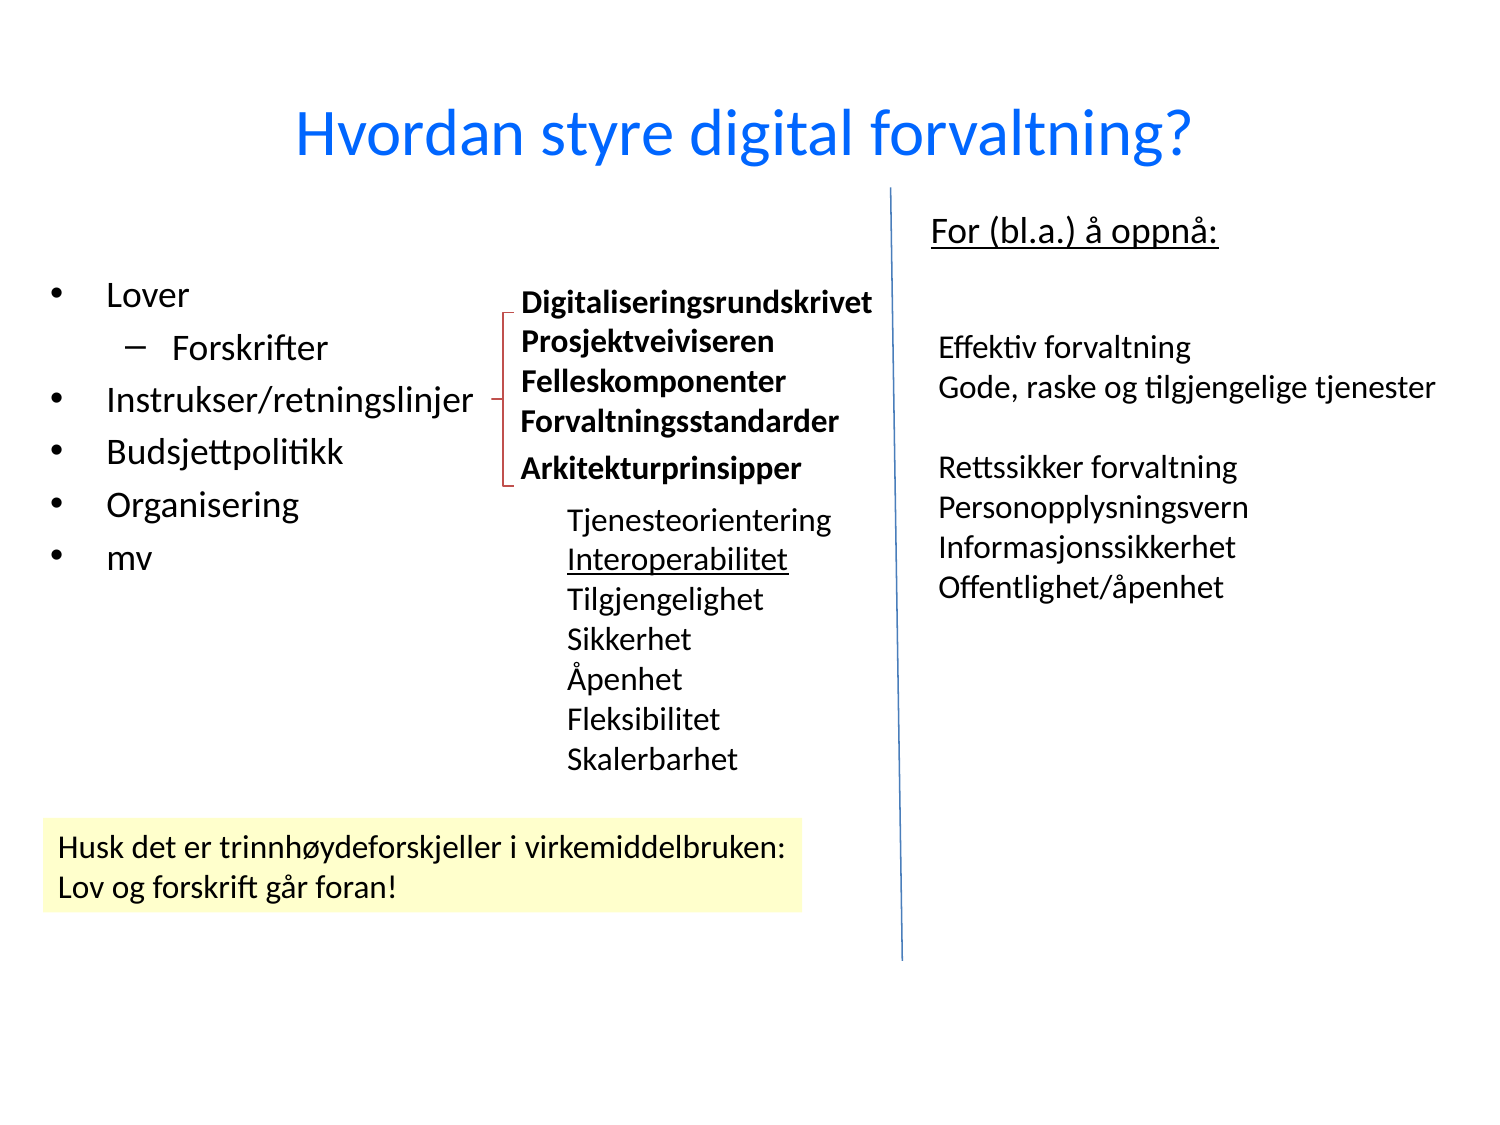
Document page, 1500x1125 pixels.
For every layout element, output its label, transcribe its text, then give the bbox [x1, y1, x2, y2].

text_box Tjenesteorientering Interoperabilitet Tilgjengelighet Sikkerhet Åpenhet Fleksibilitet Skalerbarhet [552, 589, 848, 785]
title Hvordan styre digital forvaltning? [70, 35, 1421, 223]
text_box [509, 568, 1284, 581]
text_box Tjenesteorientering Interoperabilitet Tilgjengelighet Sikkerhet Åpenhet Fleksibilitet Skalerbarhet [552, 503, 848, 566]
text_box Effektiv forvaltning Gode, raske og tilgjengelige tjenester Rettssikker forvaltning Personopplysningsvern Informasjonssikkerhet Offentlighet/åpenhet [923, 317, 1453, 652]
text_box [491, 272, 891, 495]
text_box Husk det er trinnhøydeforskjeller i virkemiddelbruken: Lov og forskrift går foran! [43, 817, 803, 913]
list Lover Forskrifter Instrukser/retningslinjer Budsjettpolitikk Organisering mv [35, 262, 1425, 1005]
text_box For (bl.a.) å oppnå: [916, 199, 1234, 259]
